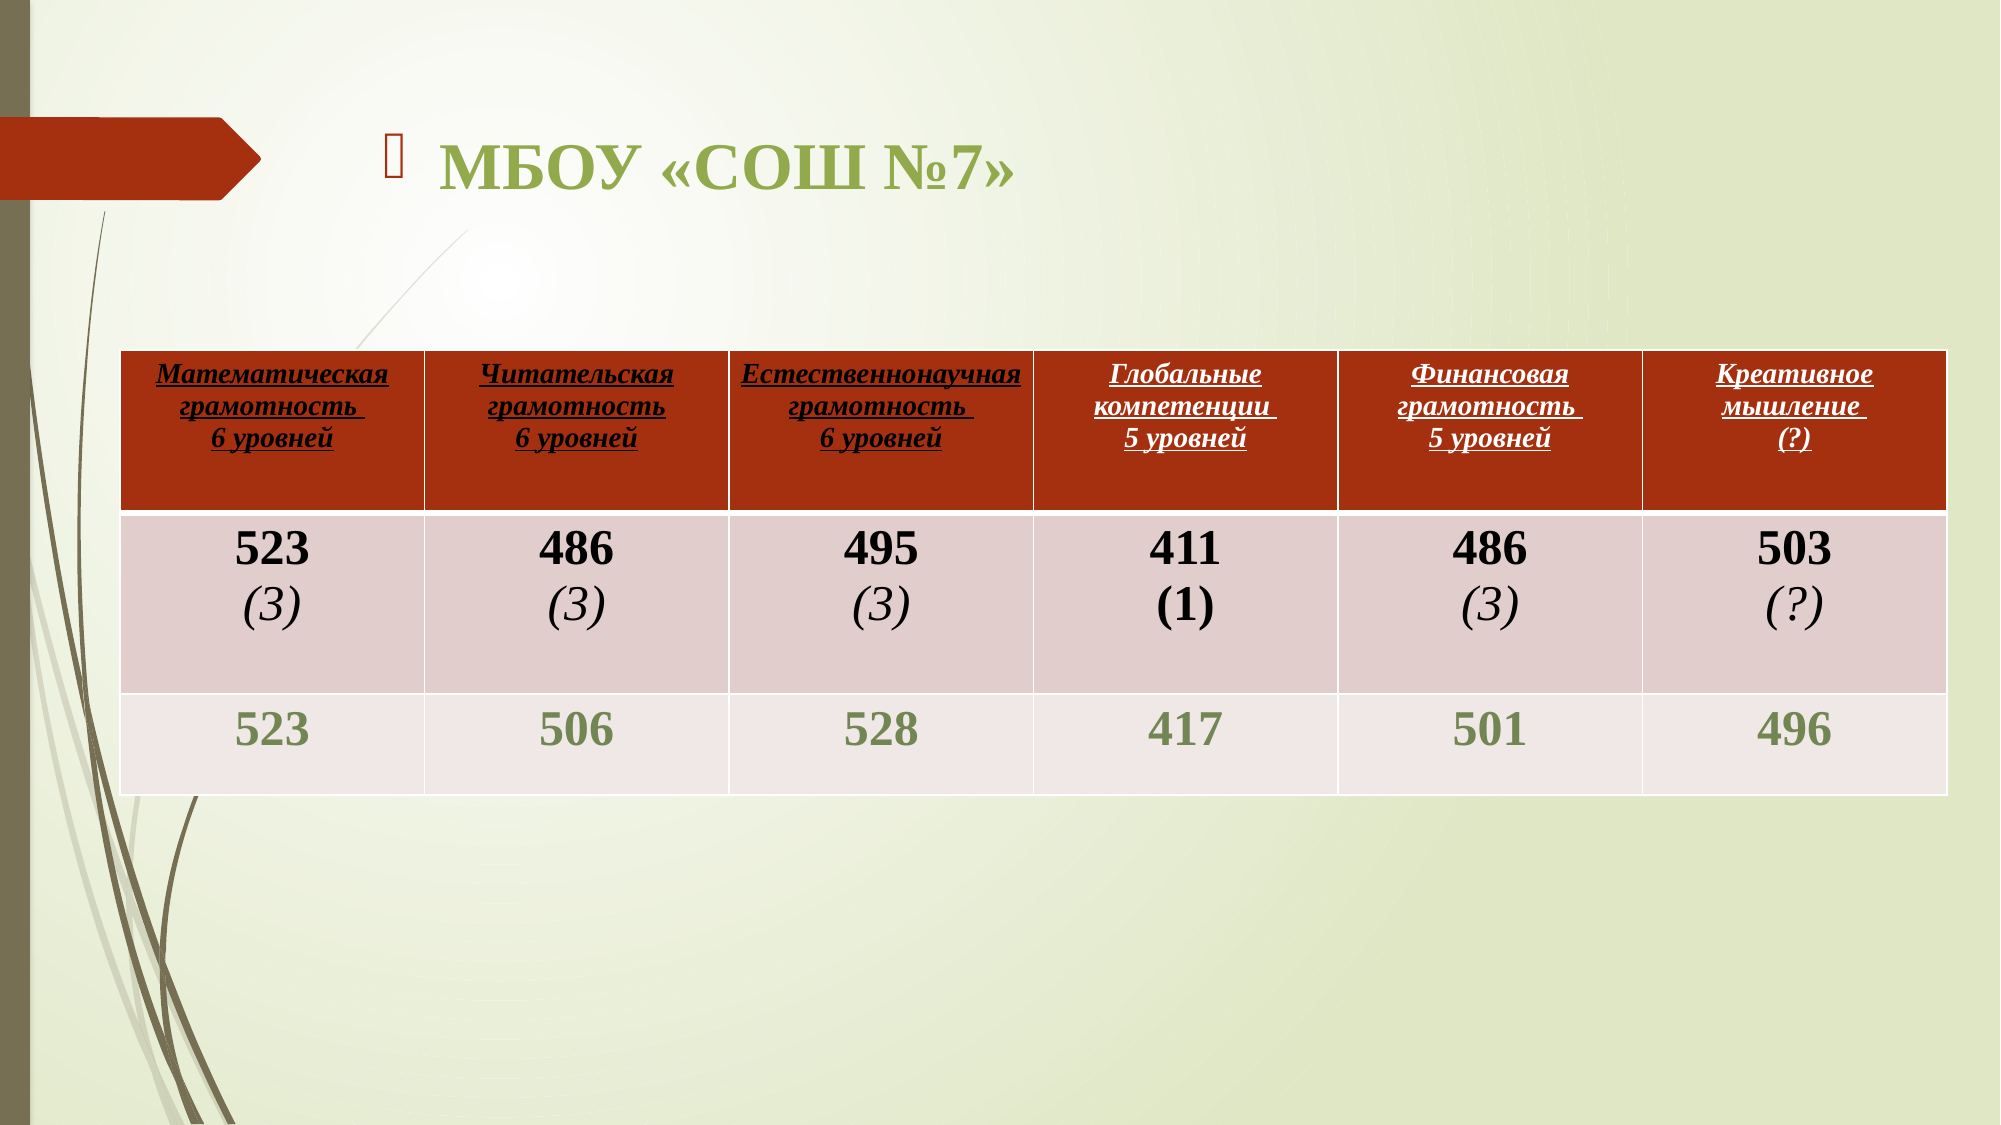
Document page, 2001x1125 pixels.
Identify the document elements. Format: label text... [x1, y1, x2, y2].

table_cell 496 [1643, 695, 1946, 794]
table_cell 411 (1) [1034, 516, 1337, 693]
table_header Глобальные компетенции 5 уровней [1034, 351, 1337, 510]
table_cell 495 (3) [730, 516, 1033, 693]
table_cell 503 (?) [1643, 516, 1946, 693]
table_cell 506 [425, 695, 728, 794]
text_box МБОУ «СОШ №7» [368, 115, 1237, 211]
table_cell 486 (3) [425, 516, 728, 693]
table_cell 417 [1034, 695, 1337, 794]
table_header Естественнонаучная грамотность 6 уровней [730, 351, 1033, 510]
table_cell 528 [730, 695, 1033, 794]
table_cell 486 (3) [1339, 516, 1642, 693]
table_cell 523 (3) [121, 516, 424, 693]
table_header Читательская грамотность 6 уровней [425, 351, 728, 510]
title [368, 102, 1888, 225]
table_header Креативное мышление (?) [1643, 351, 1946, 510]
table_cell 523 [121, 695, 424, 794]
table_header Математическая грамотность 6 уровней [121, 351, 424, 510]
table_cell 501 [1339, 695, 1642, 794]
table_header Финансовая грамотность 5 уровней [1339, 351, 1642, 510]
